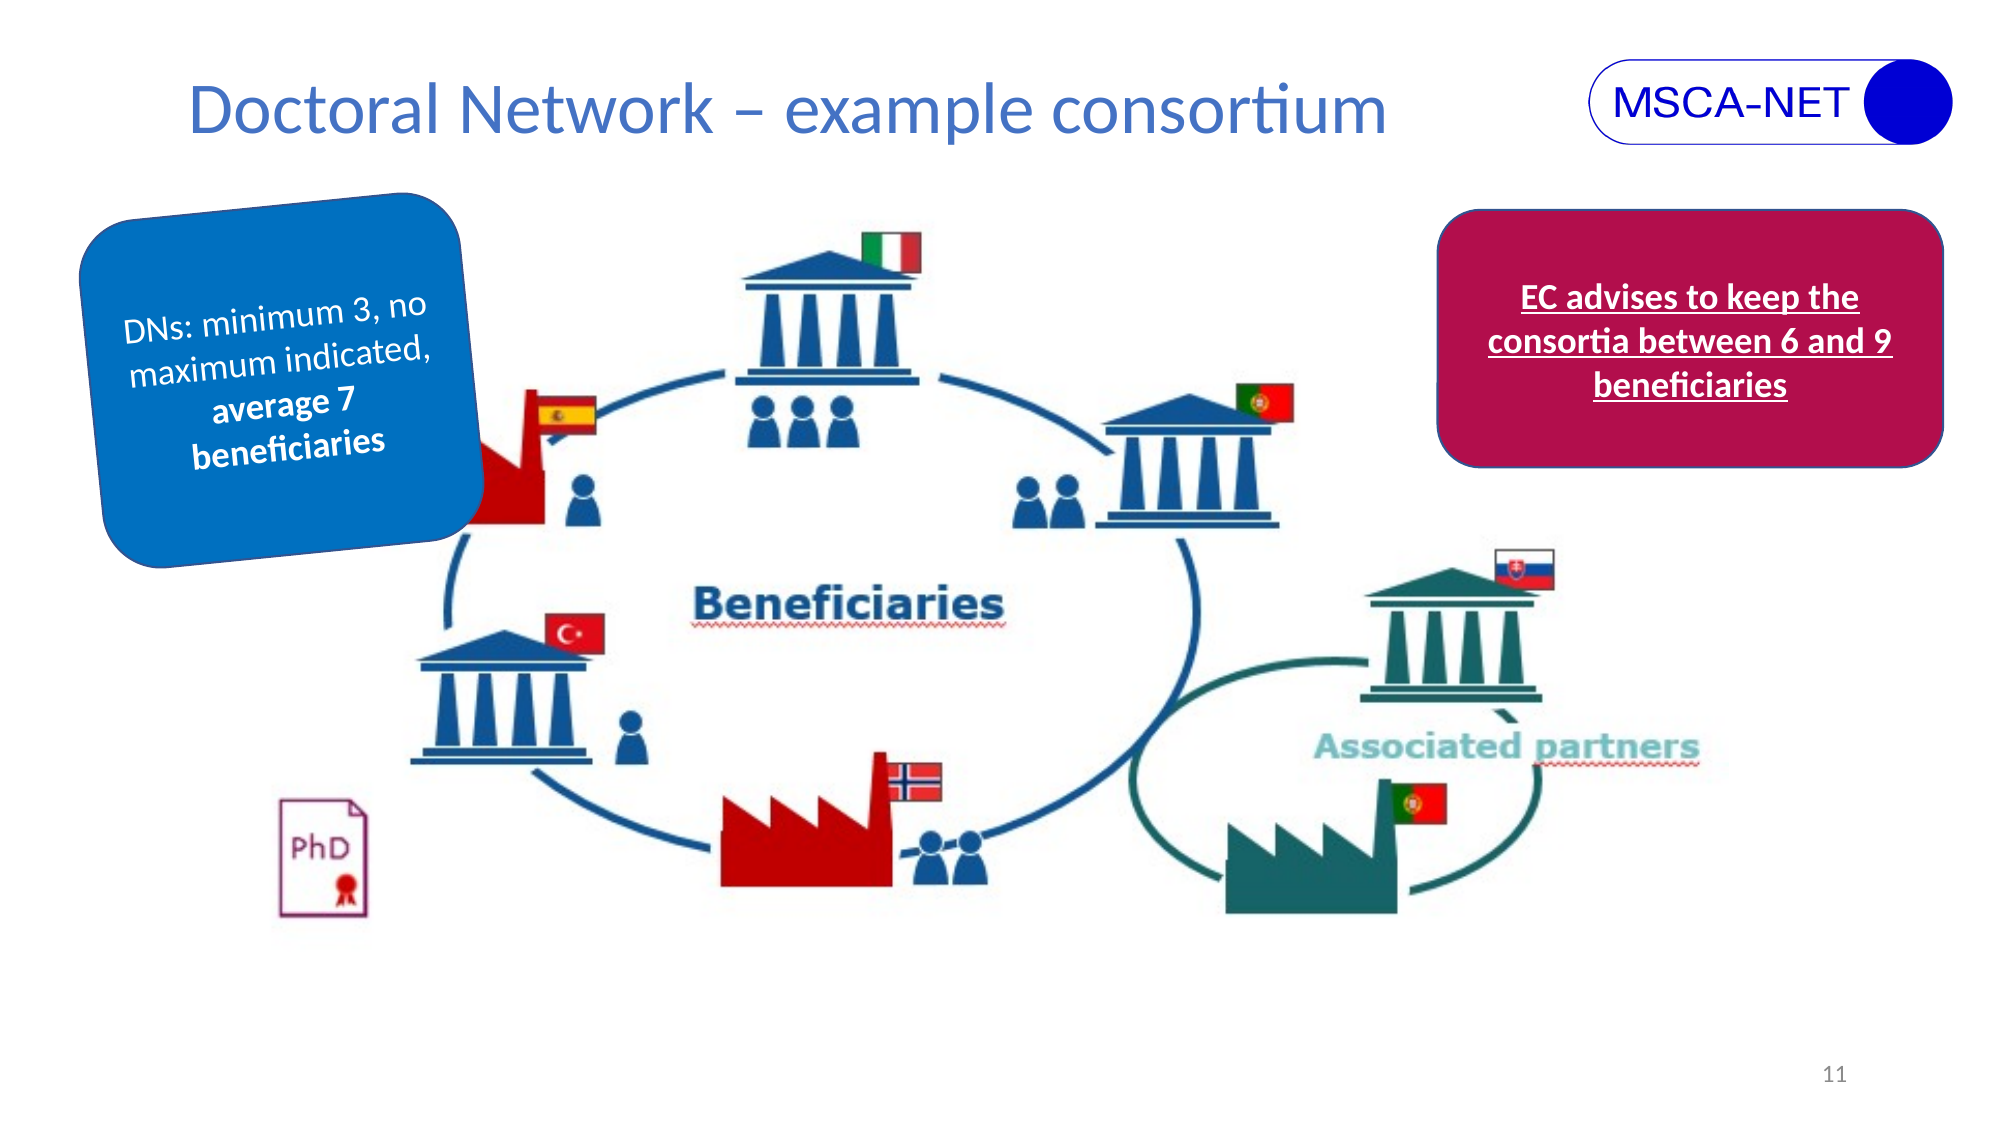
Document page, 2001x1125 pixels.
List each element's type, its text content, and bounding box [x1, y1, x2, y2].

picture [1588, 59, 1953, 145]
text_box EC advises to keep the consortia between 6 and 9 beneficiaries [1729, 208, 1945, 469]
list Doctoral Network – example consortium [173, 62, 1579, 148]
text_box DNs: minimum 3, no maximum indicated, average 7 beneficiaries [78, 215, 173, 569]
picture [173, 187, 1729, 993]
slide_number 11 [1412, 1042, 1863, 1103]
